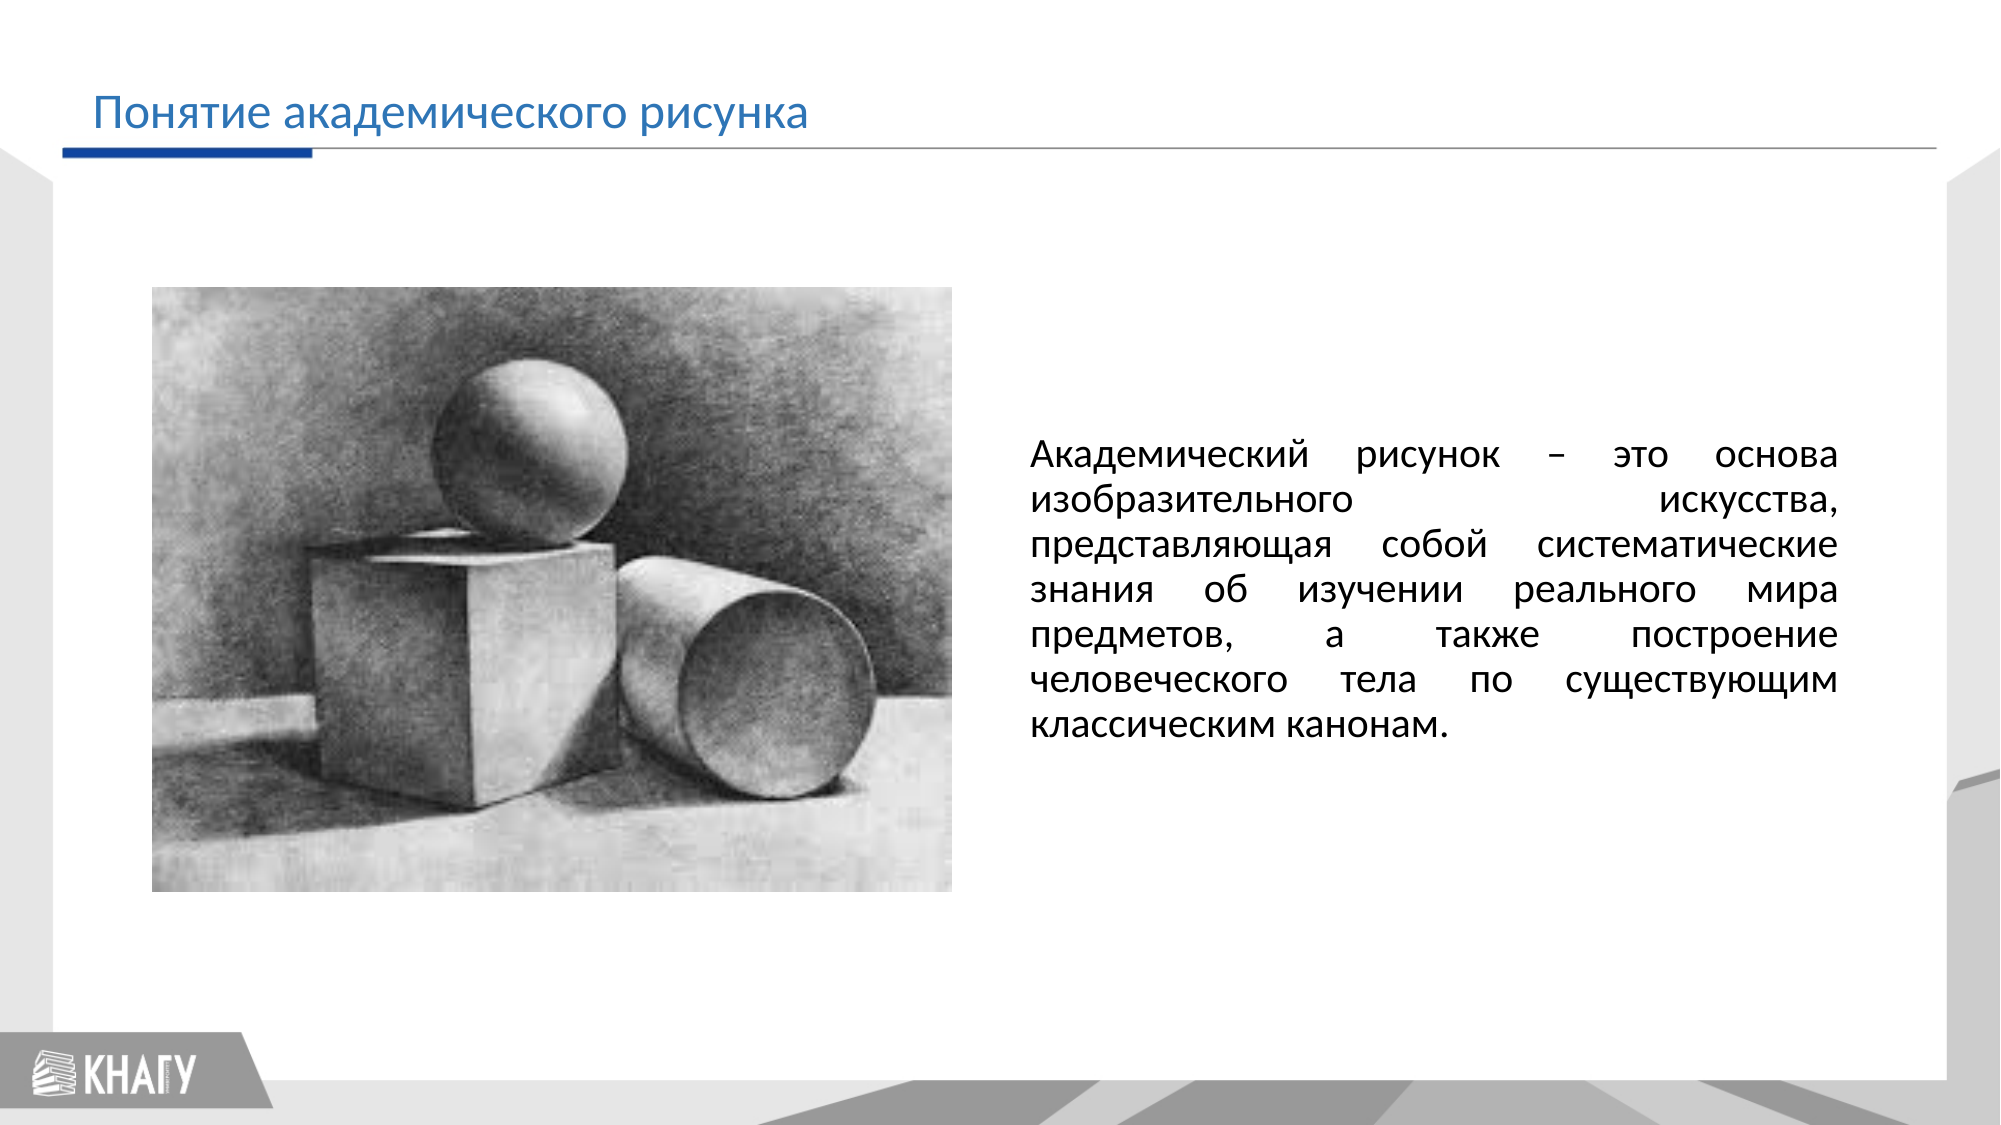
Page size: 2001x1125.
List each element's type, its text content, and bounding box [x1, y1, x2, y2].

text_box Понятие академического рисунка [77, 83, 1703, 147]
picture [0, 0, 2000, 1125]
list Академический рисунок – это основа изобразительного искусства, представляющая собой систематические знания об изучении реального мира предметов, а также построение человеческого тела по существующим классическим канонам. [1015, 423, 1855, 1125]
